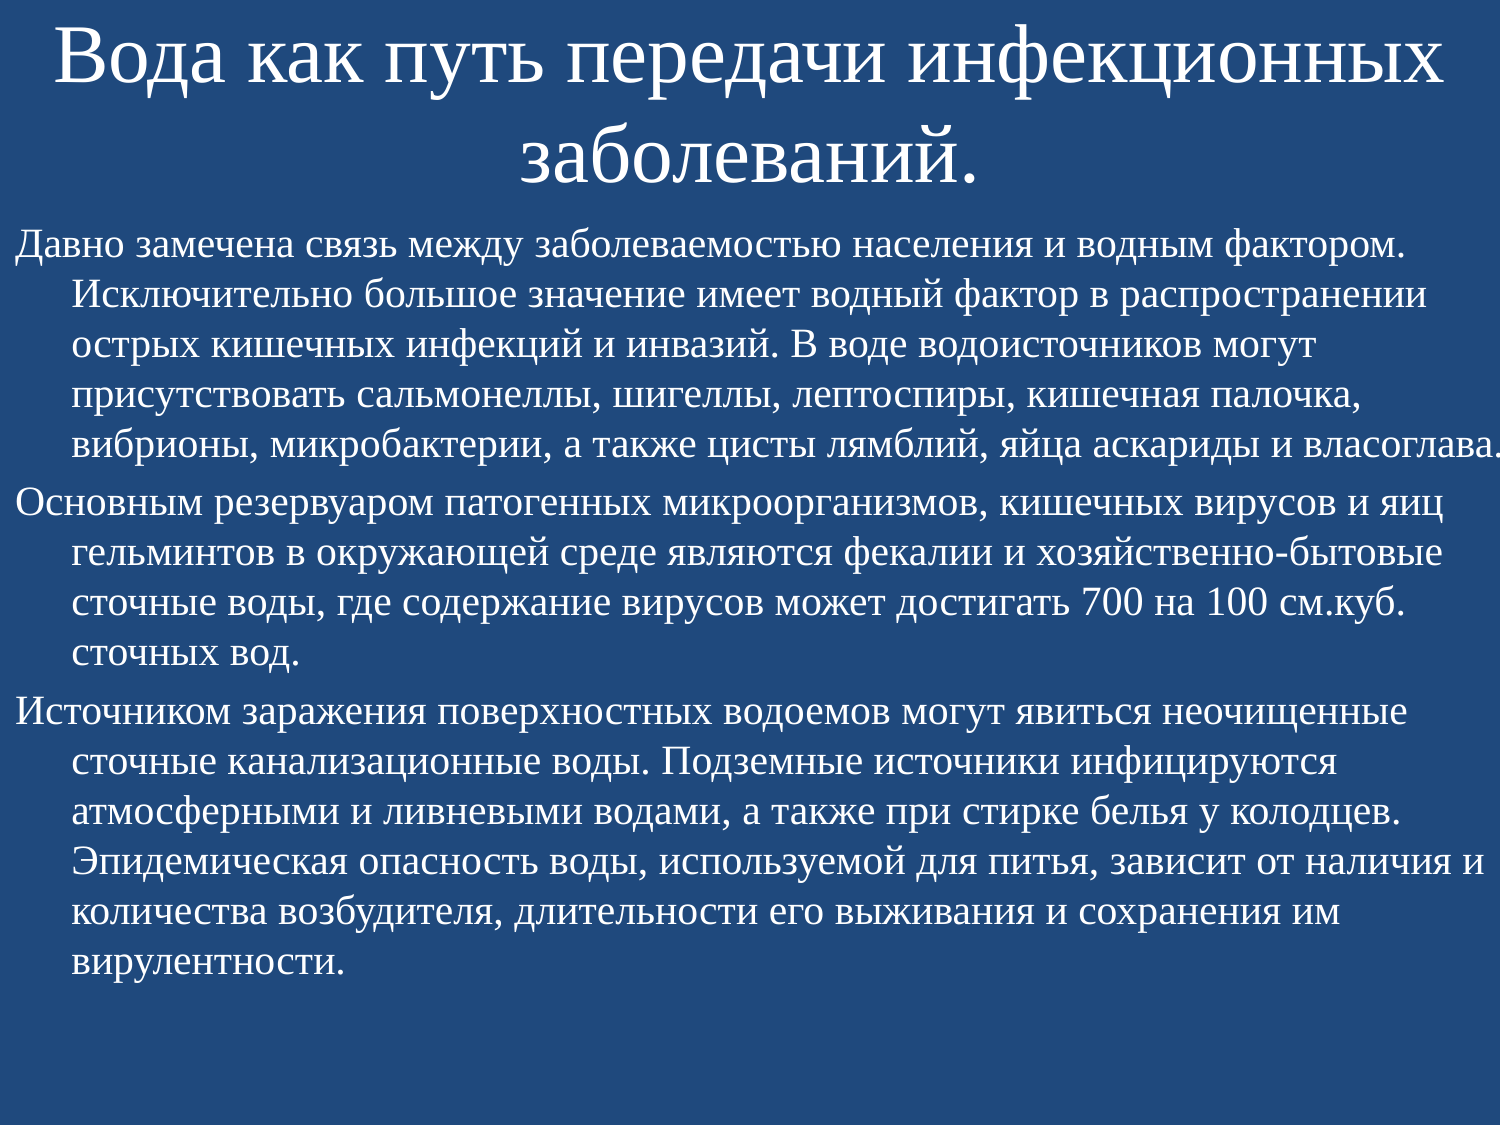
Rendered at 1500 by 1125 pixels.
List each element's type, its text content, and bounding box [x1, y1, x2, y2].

title Вода как путь передачи инфекционных заболеваний. [0, 0, 1500, 208]
list Давно замечена связь между заболеваемостью населения и водным фактором. Исключительно большое значение имеет водный фактор в распространении острых кишечных инфекций и инвазий. В воде водоисточников могут присутствовать сальмонеллы, шигеллы, лептоспиры, кишечная палочка, вибрионы, микробактерии, а также цисты лямблий, яйца аскариды и власоглава. Основным резервуаром патогенных микроорганизмов, кишечных вирусов и яиц гельминтов в окружающей среде являются фекалии и хозяйственно-бытовые сточные воды, где содержание вирусов может достигать 700 на 100 см.куб. сточных вод. Источником заражения поверхностных водоемов могут явиться неочищенные сточные канализационные воды. Подземные источники инфицируются атмосферными и ливневыми водами, а также при стирке белья у колодцев. Эпидемическая опасность воды, используемой для питья, зависит от наличия и количества возбудителя, длительности его выживания и сохранения им вирулентности. [0, 208, 1500, 1125]
